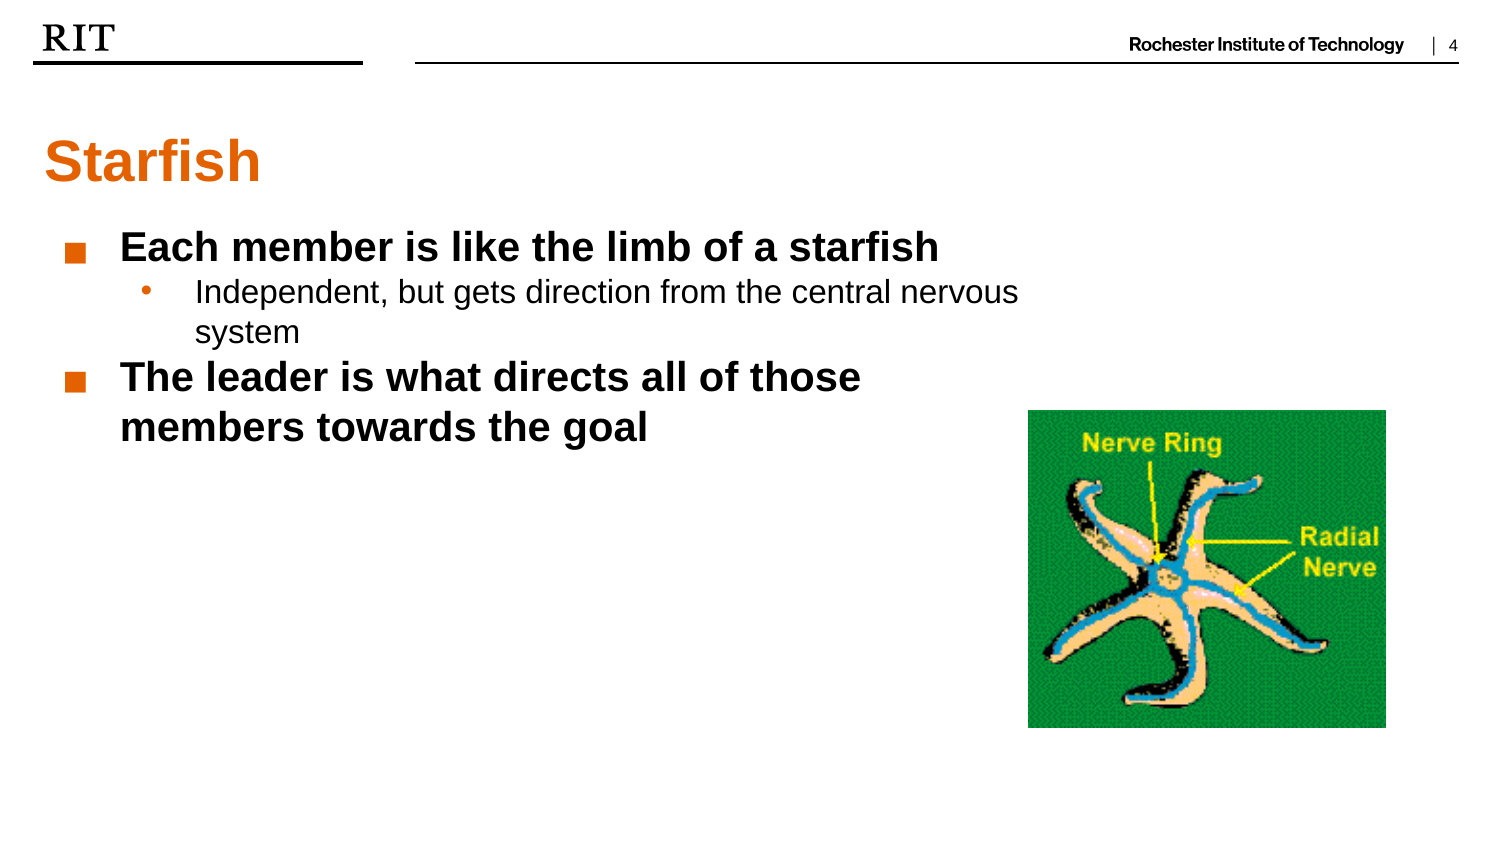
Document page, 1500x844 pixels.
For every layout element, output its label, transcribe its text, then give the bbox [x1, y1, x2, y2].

picture [1028, 410, 1386, 729]
picture [1130, 37, 1404, 54]
list Each member is like the limb of a starfish Independent, but gets direction from the central nervous system The leader is what directs all of those members towards the goal [33, 214, 1036, 679]
list Starfish [33, 117, 1460, 204]
picture [39, 18, 117, 57]
